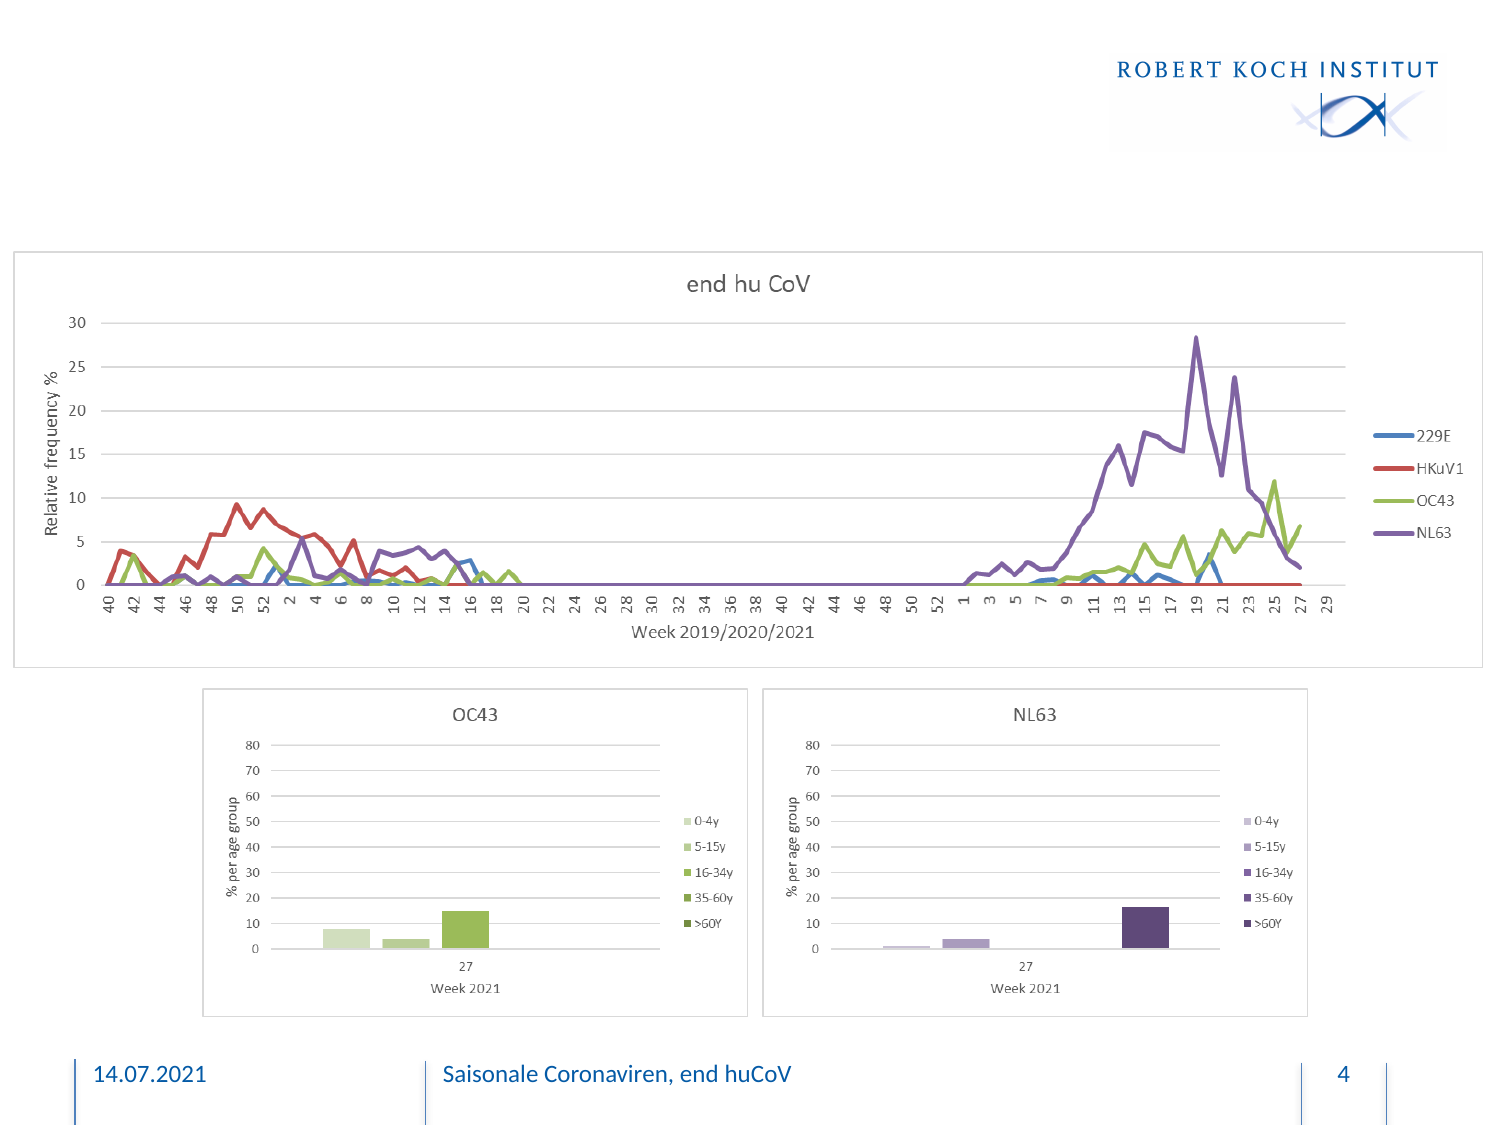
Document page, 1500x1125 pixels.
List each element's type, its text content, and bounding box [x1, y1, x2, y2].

footer Saisonale Coronaviren, end huCoV [442, 1042, 1302, 1103]
picture [202, 688, 748, 1017]
picture [762, 688, 1309, 1017]
picture [1109, 53, 1447, 152]
picture [13, 251, 1483, 668]
slide_number 4 [1302, 1042, 1385, 1103]
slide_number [92, 1042, 398, 1103]
